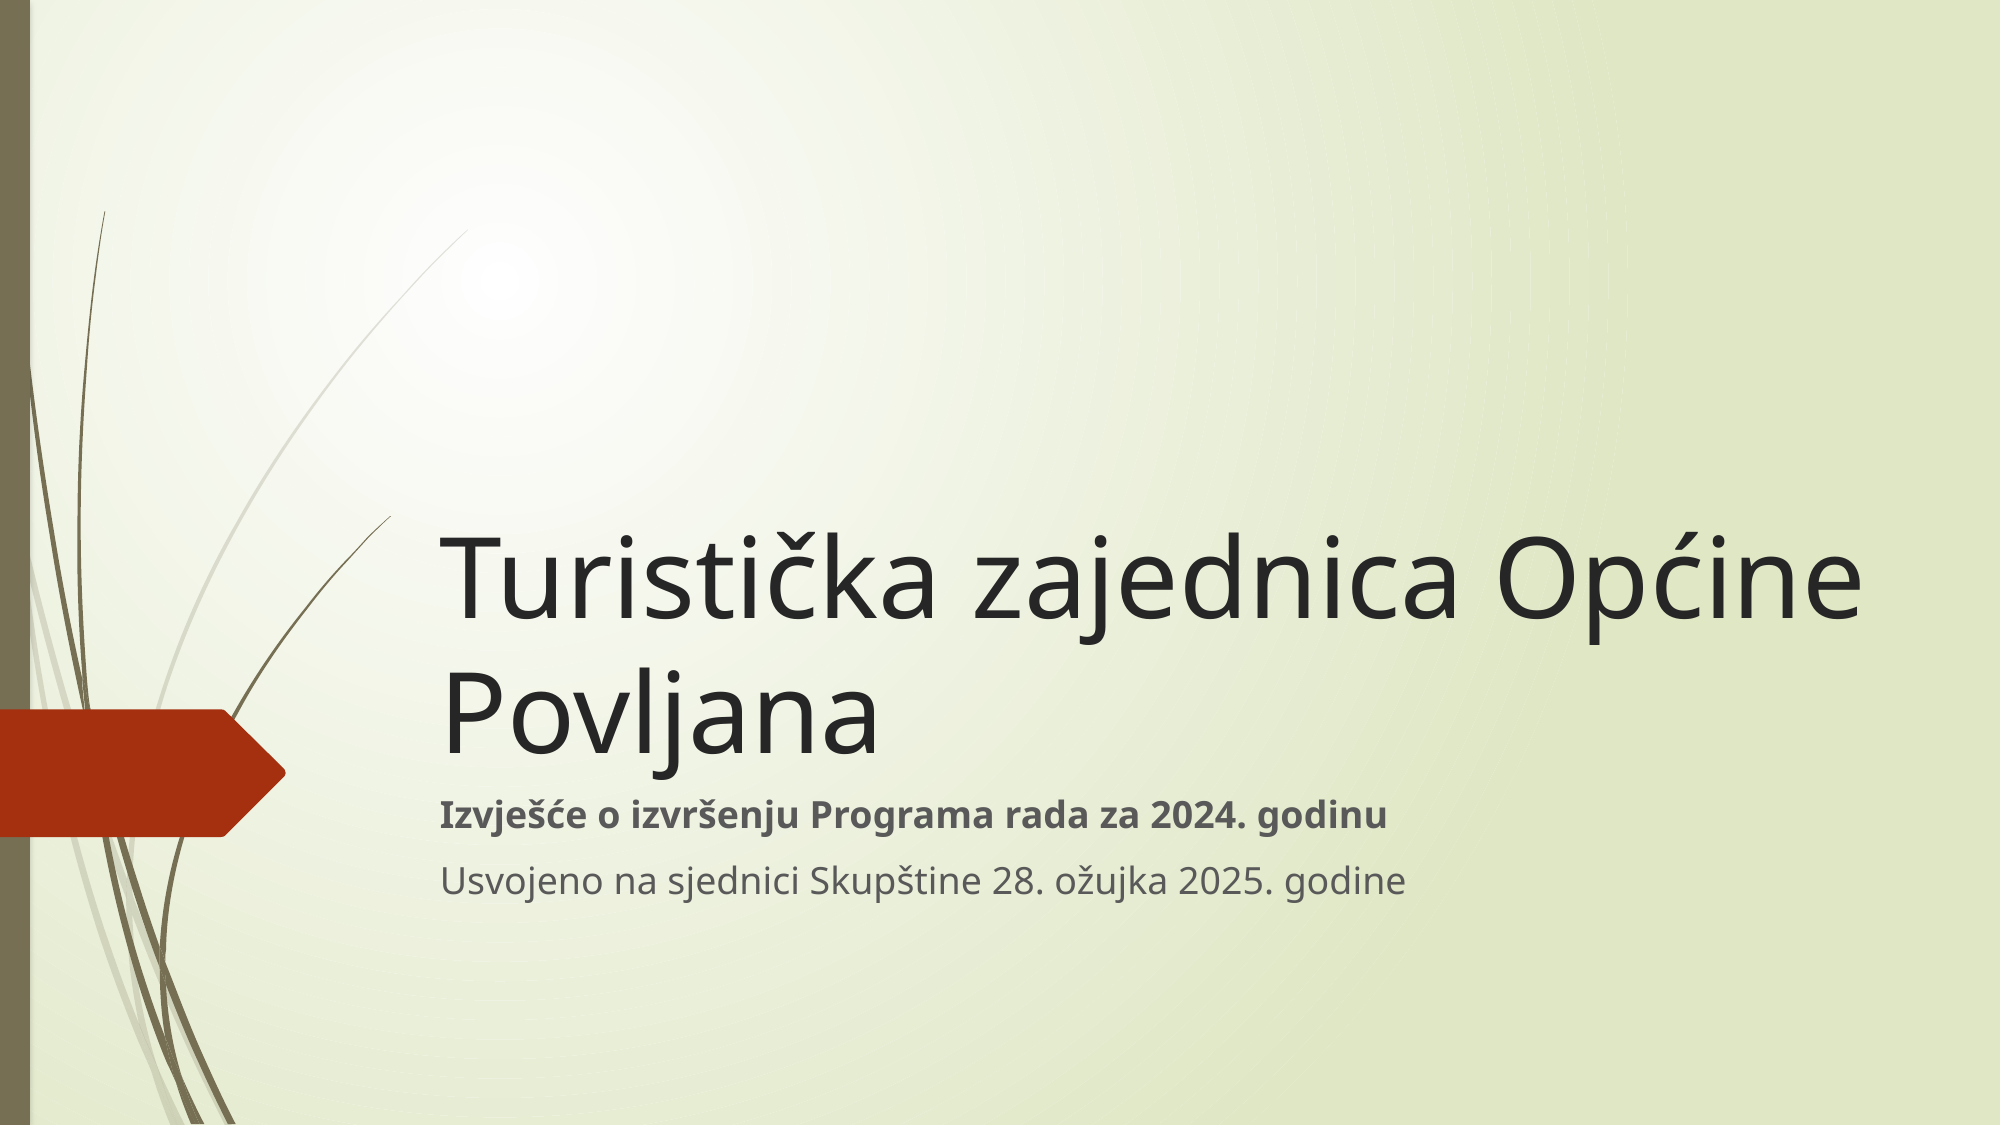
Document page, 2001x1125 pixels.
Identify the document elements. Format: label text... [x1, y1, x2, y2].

subtitle Izvješće o izvršenju Programa rada za 2024. godinu Usvojeno na sjednici Skupštine 28. ožujka 2025. godine [424, 783, 1888, 969]
title Turistička zajednica Općine Povljana [424, 412, 1888, 783]
